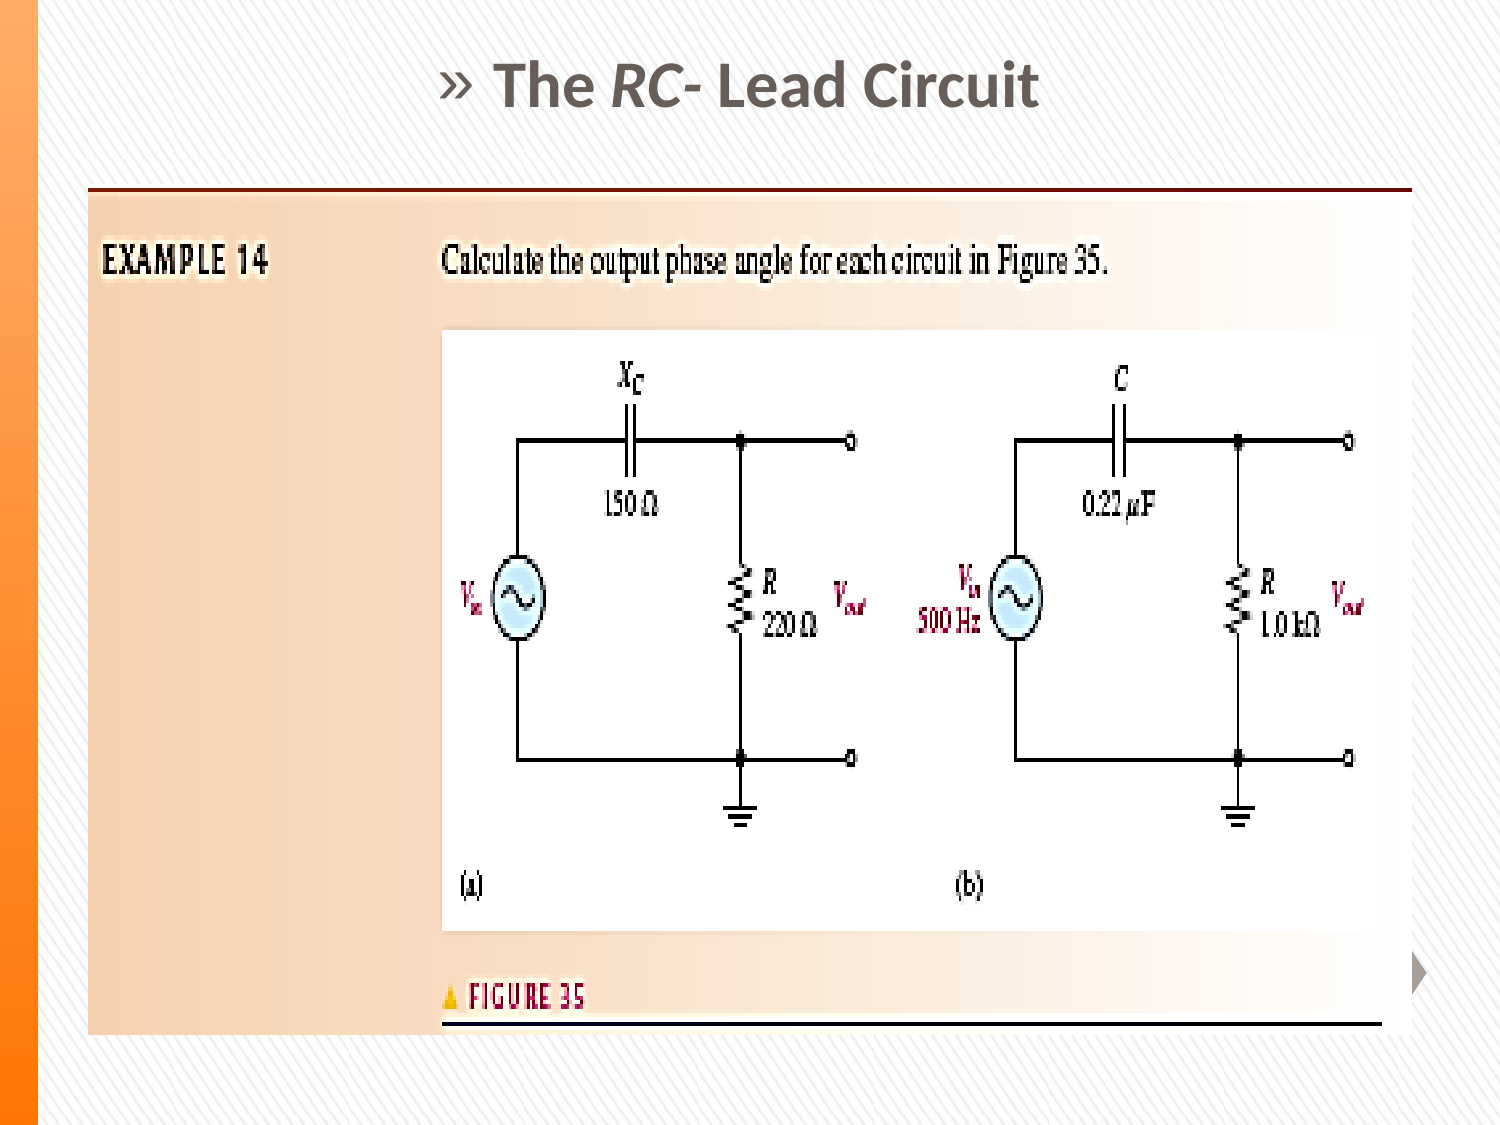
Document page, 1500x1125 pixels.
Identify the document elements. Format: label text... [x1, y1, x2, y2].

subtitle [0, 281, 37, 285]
picture [88, 184, 1412, 1036]
subtitle The RC- Lead Circuit [55, 33, 1424, 149]
